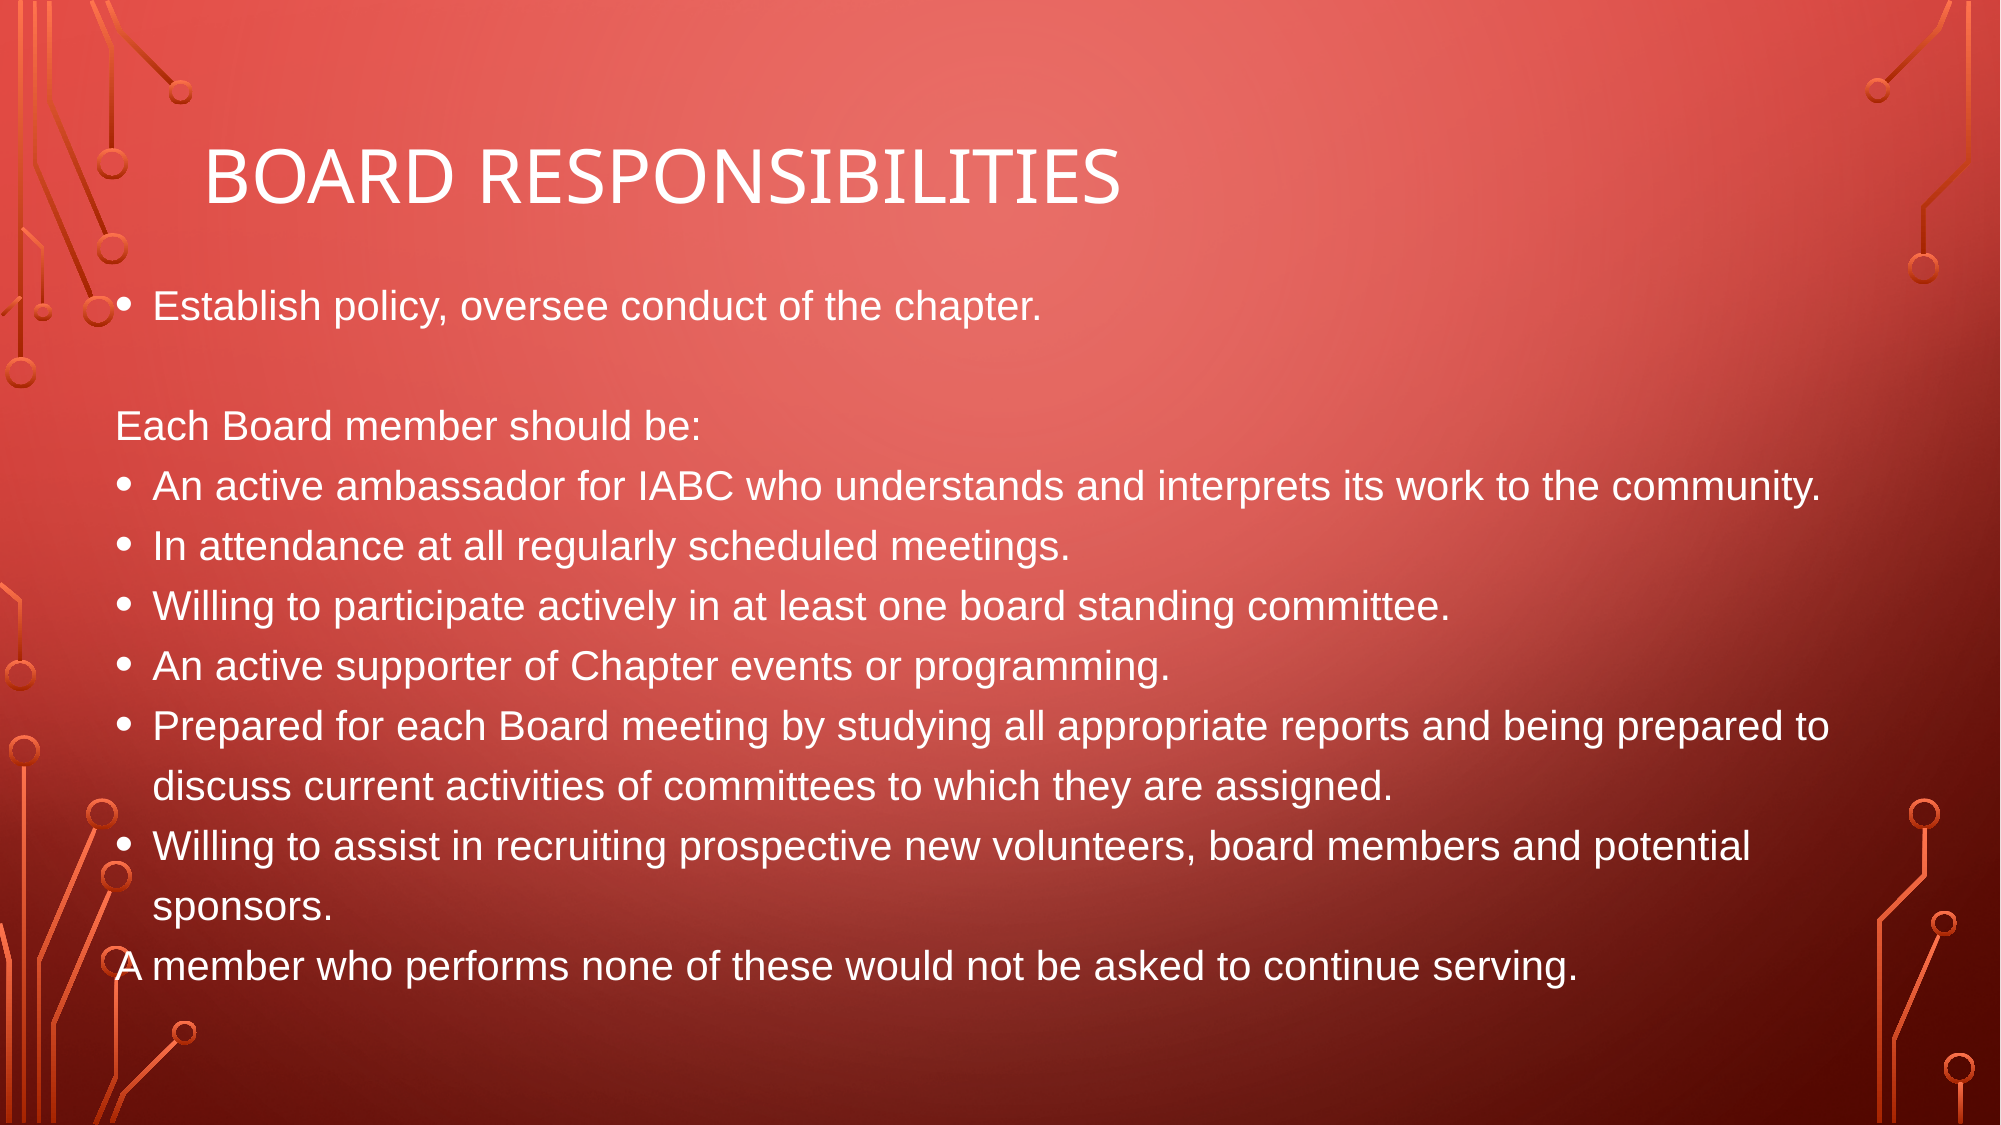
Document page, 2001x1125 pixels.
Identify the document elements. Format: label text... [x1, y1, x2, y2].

list Establish policy, oversee conduct of the chapter. Each Board member should be: An active ambassador for IABC who understands and interprets its work to the community. In attendance at all regularly scheduled meetings. Willing to participate actively in at least one board standing committee. An active supporter of Chapter events or programming. Prepared for each Board meeting by studying all appropriate reports and being prepared to discuss current activities of committees to which they are assigned. Willing to assist in recruiting prospective new volunteers, board members and potential sponsors. A member who performs none of these would not be asked to continue serving. [99, 261, 1904, 843]
title Board responsibilities [187, 101, 1813, 258]
